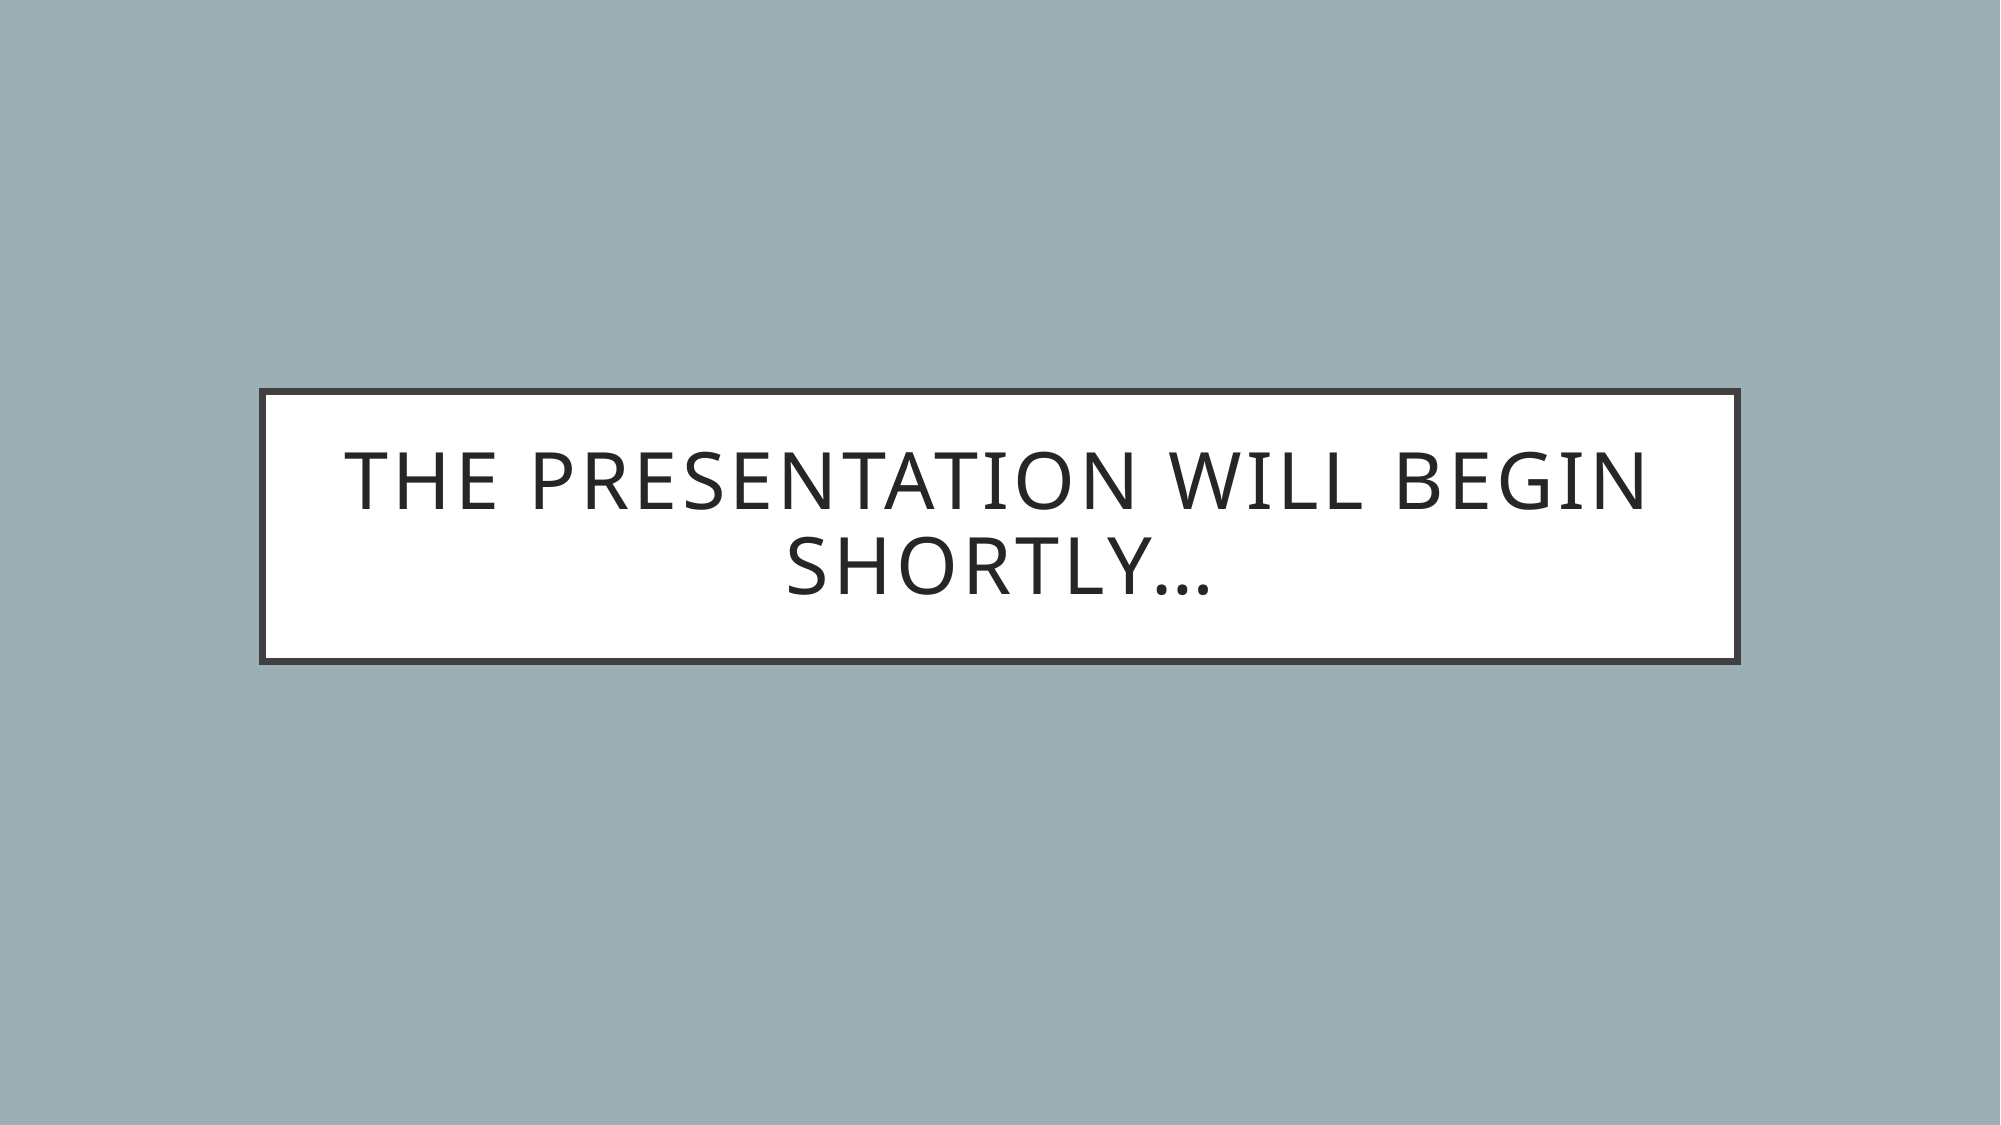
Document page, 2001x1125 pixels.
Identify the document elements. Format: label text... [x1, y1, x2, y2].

title The presentation will begin shortly… [259, 388, 1741, 665]
